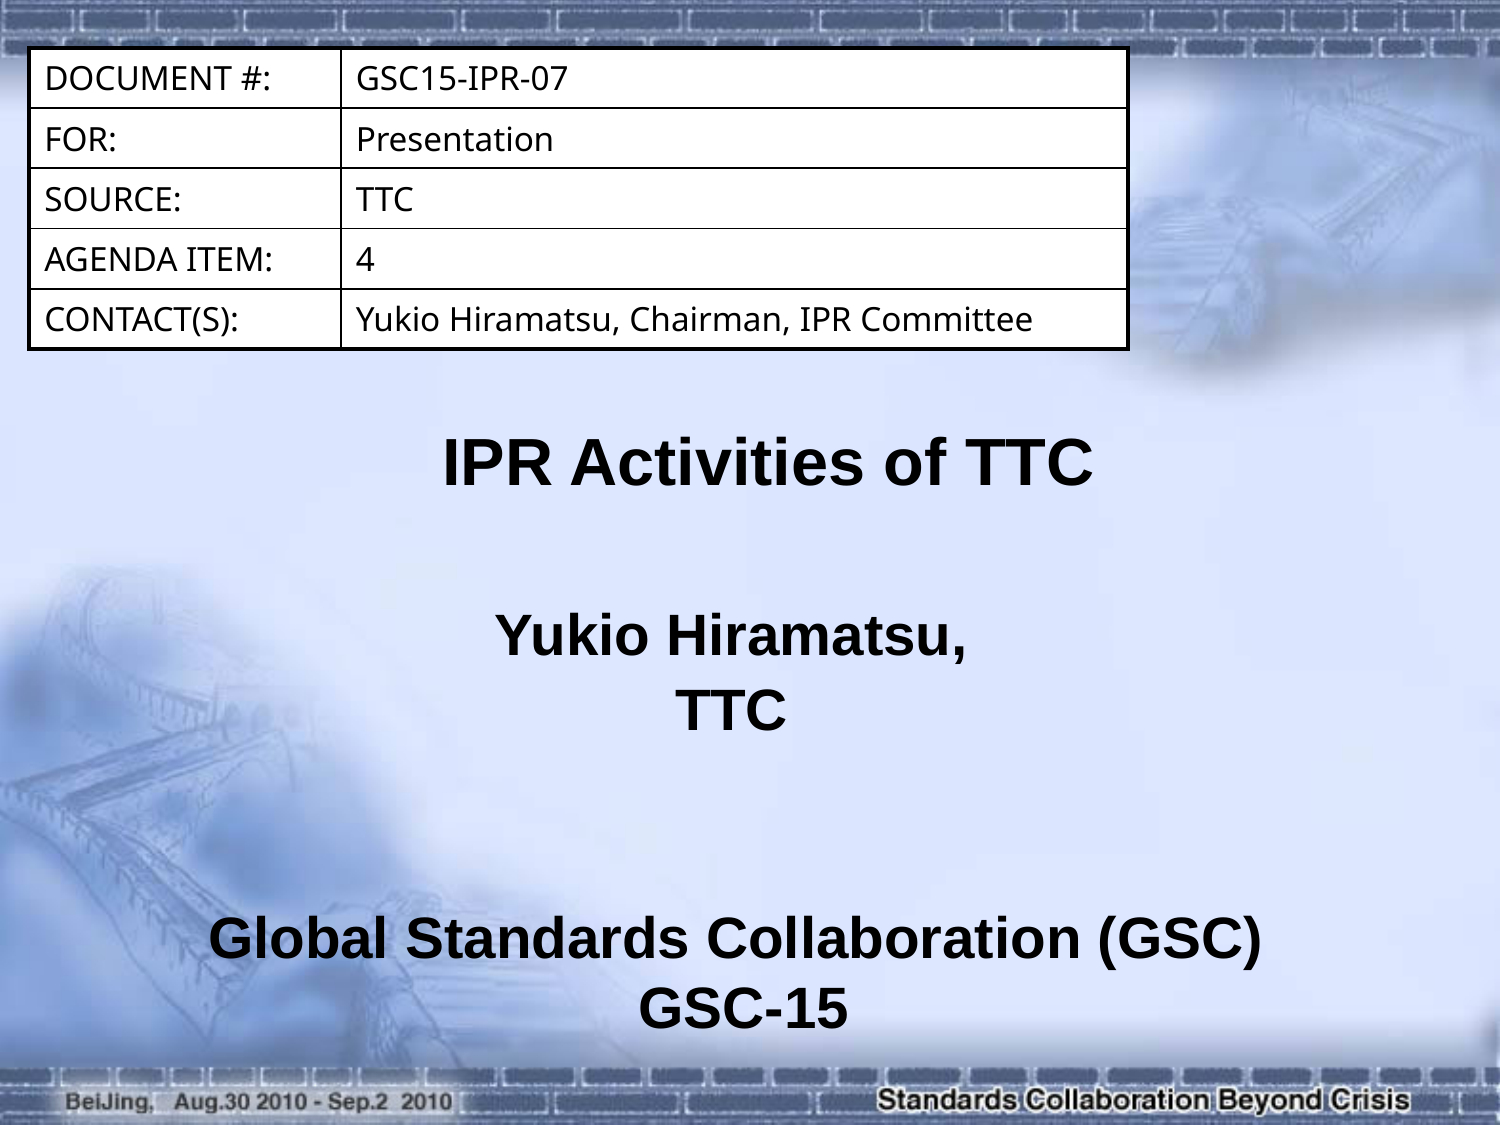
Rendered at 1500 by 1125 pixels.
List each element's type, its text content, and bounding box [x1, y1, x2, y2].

text_box Global Standards Collaboration (GSC) GSC-15 [135, 893, 1353, 1048]
table_cell SOURCE: [31, 169, 340, 228]
table_header DOCUMENT #: [31, 50, 340, 107]
table_cell AGENDA ITEM: [31, 229, 340, 288]
picture [0, 0, 1500, 1125]
table_cell FOR: [31, 109, 340, 167]
table_cell Presentation [342, 109, 1126, 167]
table_header GSC15-IPR-07 [342, 50, 1126, 107]
table_cell 4 [342, 229, 1126, 288]
table_cell TTC [342, 169, 1126, 228]
text_box IPR Activities of TTC [160, 411, 1378, 507]
text_box Yukio Hiramatsu, TTC [206, 597, 1257, 764]
table_cell CONTACT(S): [31, 290, 340, 347]
table_cell Yukio Hiramatsu, Chairman, IPR Committee [342, 290, 1126, 347]
